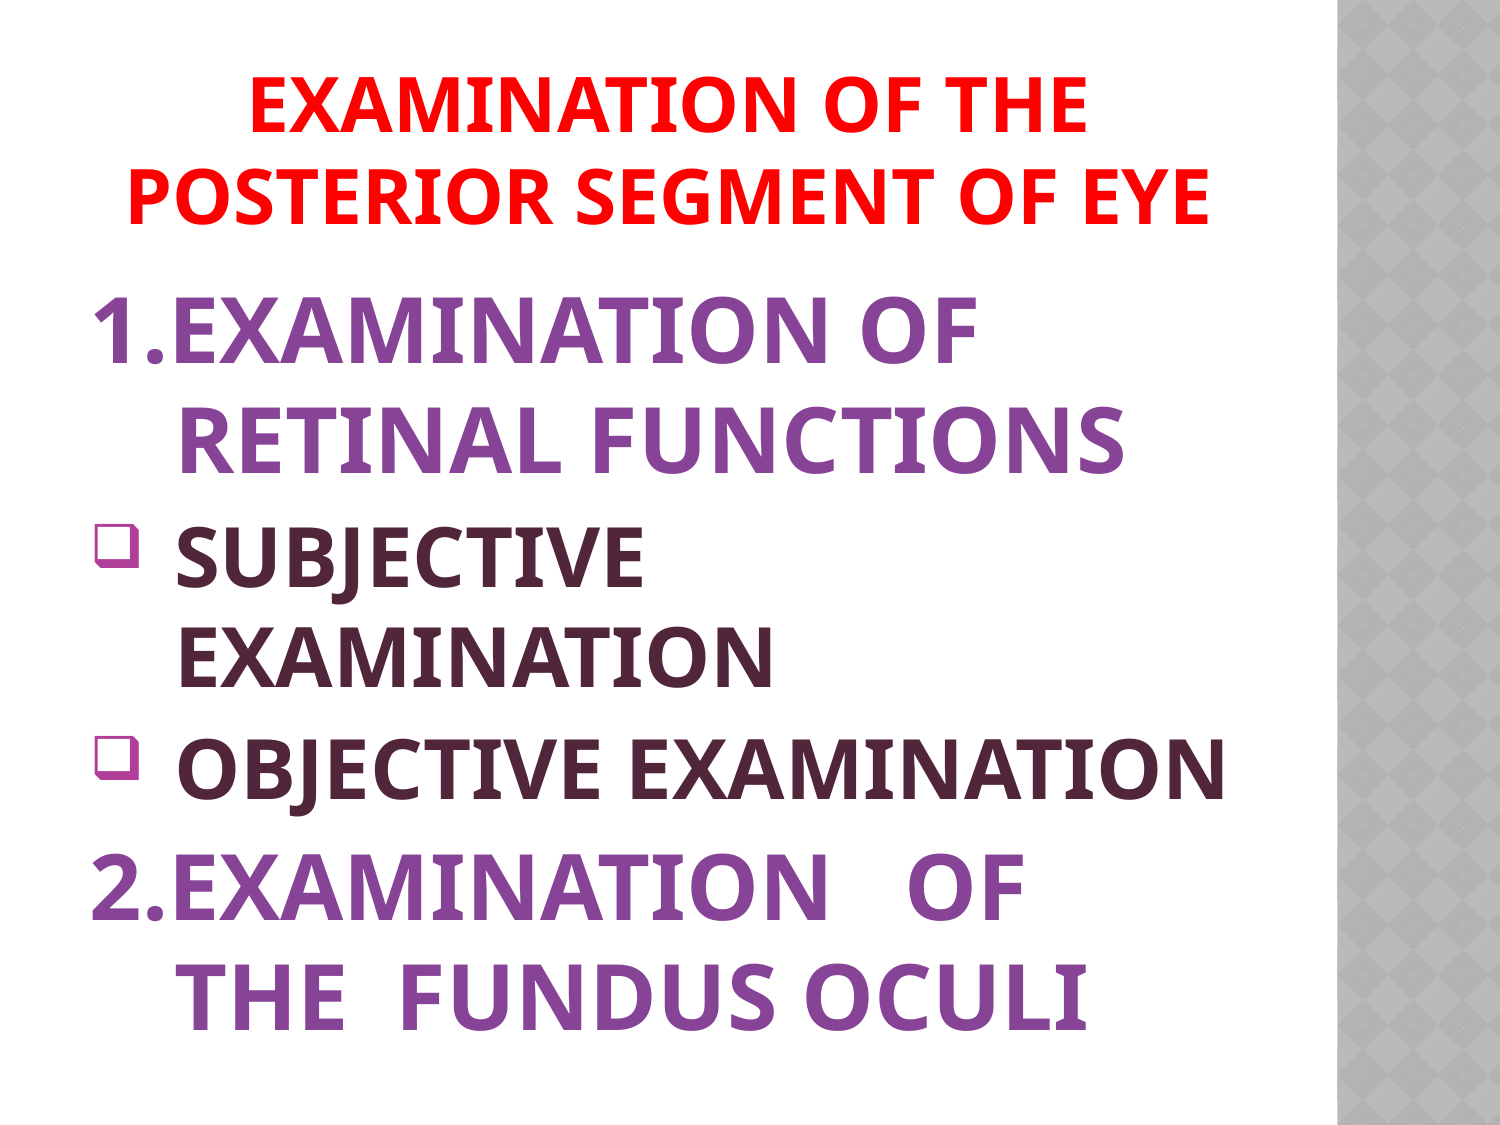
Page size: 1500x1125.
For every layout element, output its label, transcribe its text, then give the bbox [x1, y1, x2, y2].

title EXAMINATION OF THE POSTERIOR SEGMENT OF EYE [75, 52, 1263, 240]
list 1.EXAMINATION OF RETINAL FUNCTIONS SUBJECTIVE EXAMINATION OBJECTIVE EXAMINATION 2.EXAMINATION OF THE FUNDUS OCULI [75, 264, 1263, 1059]
